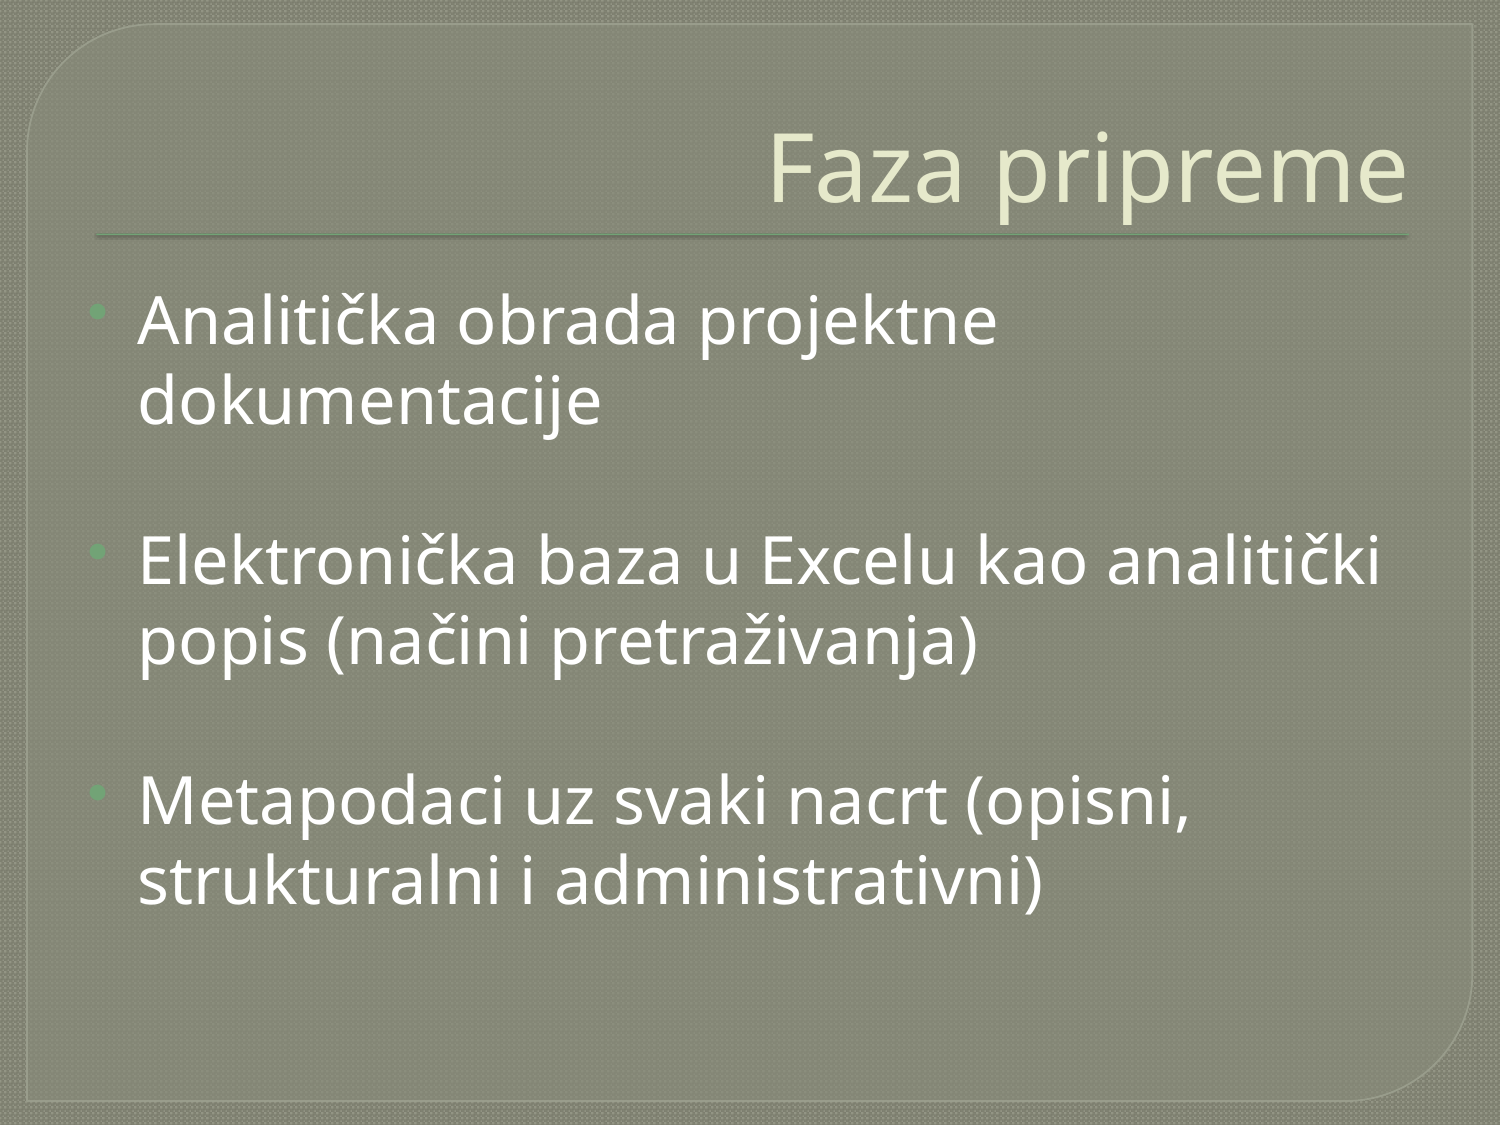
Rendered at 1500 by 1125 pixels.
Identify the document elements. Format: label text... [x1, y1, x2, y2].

title Faza pripreme [75, 41, 1425, 230]
list Analitička obrada projektne dokumentacije Elektronička baza u Excelu kao analitički popis (načini pretraživanja) Metapodaci uz svaki nacrt (opisni, strukturalni i administrativni) [75, 270, 1425, 1013]
